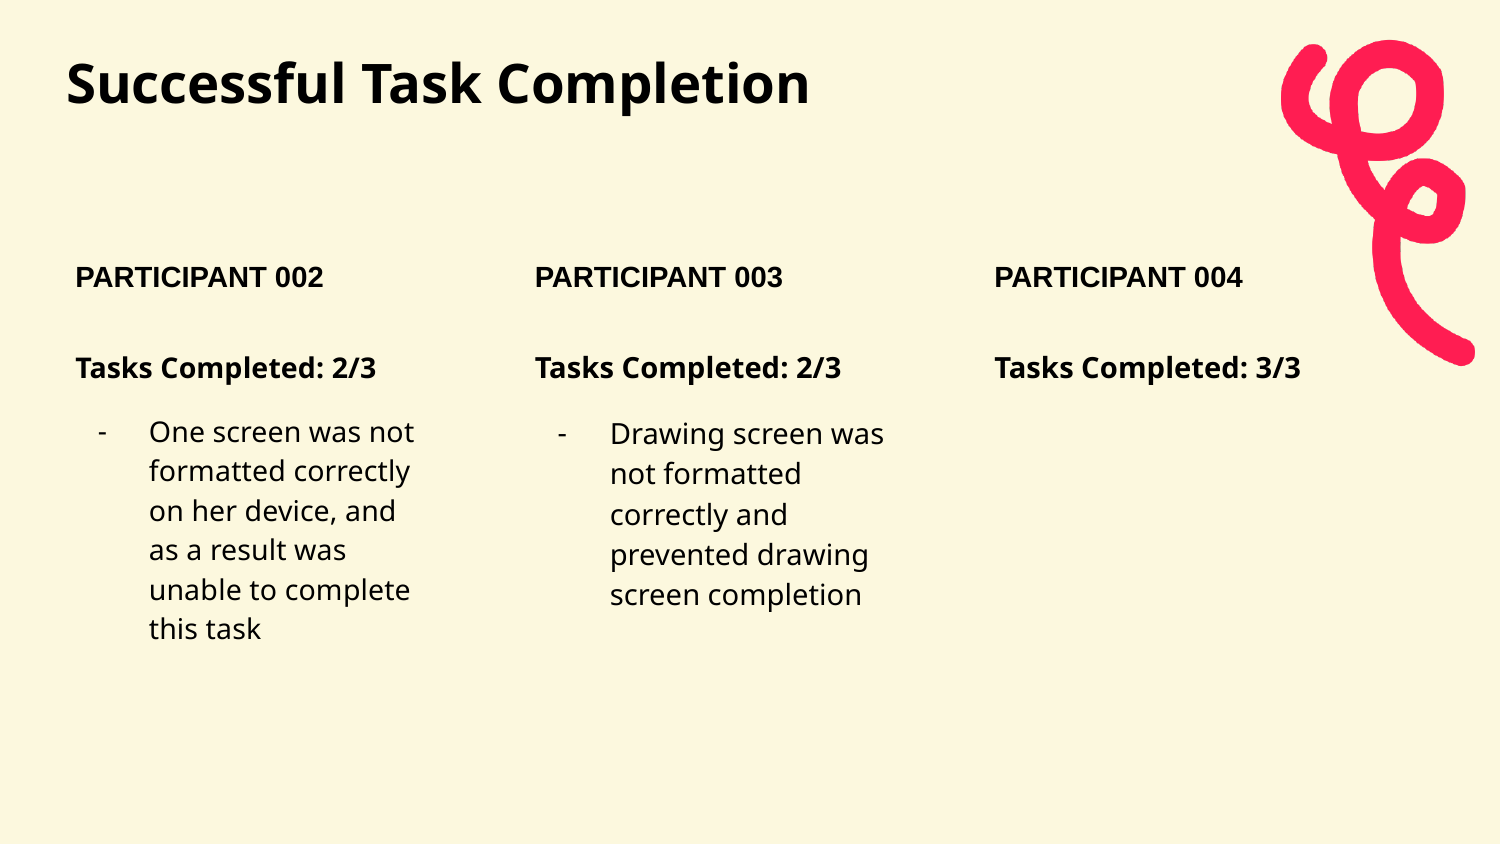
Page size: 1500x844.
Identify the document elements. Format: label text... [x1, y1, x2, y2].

list Tasks Completed: 2/3 One screen was not formatted correctly on her device, and as a result was unable to complete this task [60, 329, 446, 663]
title Successful Task Completion [51, 34, 1449, 129]
list PARTICIPANT 002 [60, 238, 364, 329]
list PARTICIPANT 004 [979, 238, 1257, 329]
list Tasks Completed: 3/3 [979, 329, 1365, 663]
picture [1262, 36, 1476, 371]
list PARTICIPANT 003 [519, 238, 823, 329]
list Tasks Completed: 2/3 Drawing screen was not formatted correctly and prevented drawing screen completion [519, 329, 906, 776]
